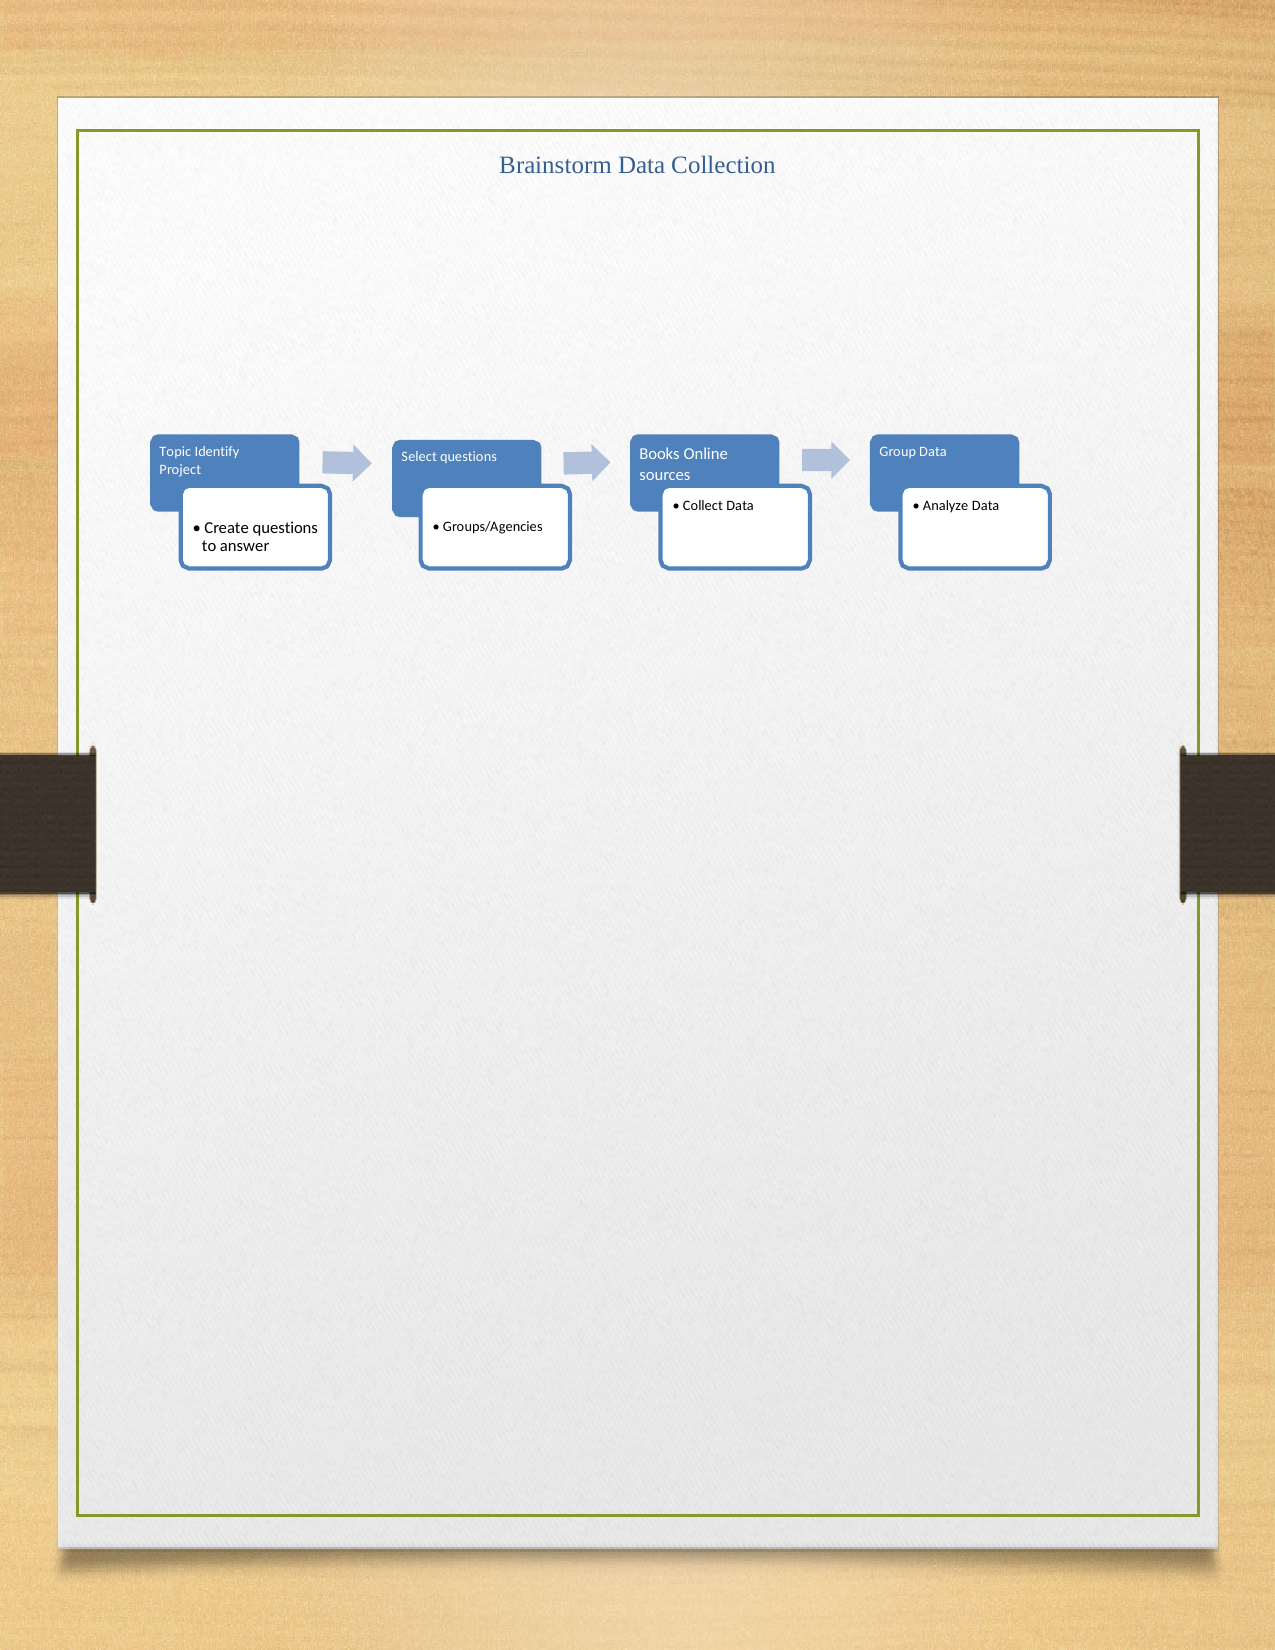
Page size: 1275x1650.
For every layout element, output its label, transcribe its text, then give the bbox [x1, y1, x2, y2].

text_box [630, 434, 780, 512]
text_box • Create questions to answer [190, 518, 320, 558]
text_box Brainstorm Data Collection [497, 151, 782, 181]
text_box [392, 439, 542, 518]
text_box Topic Identify Project [157, 442, 257, 483]
text_box [900, 485, 1050, 569]
text_box Select questions [399, 448, 517, 470]
text_box [869, 434, 1020, 512]
text_box • Collect Data [670, 496, 769, 518]
text_box Group Data [877, 442, 963, 464]
text_box • Analyze Data [910, 496, 1015, 518]
text_box [563, 444, 611, 482]
text_box [180, 485, 331, 569]
text_box [322, 444, 372, 482]
text_box [150, 434, 300, 512]
text_box [420, 485, 571, 569]
text_box [660, 485, 810, 569]
picture [0, 0, 1275, 1650]
text_box Books Online sources [637, 442, 732, 483]
text_box [802, 441, 851, 479]
text_box • Groups/Agencies [430, 518, 563, 540]
